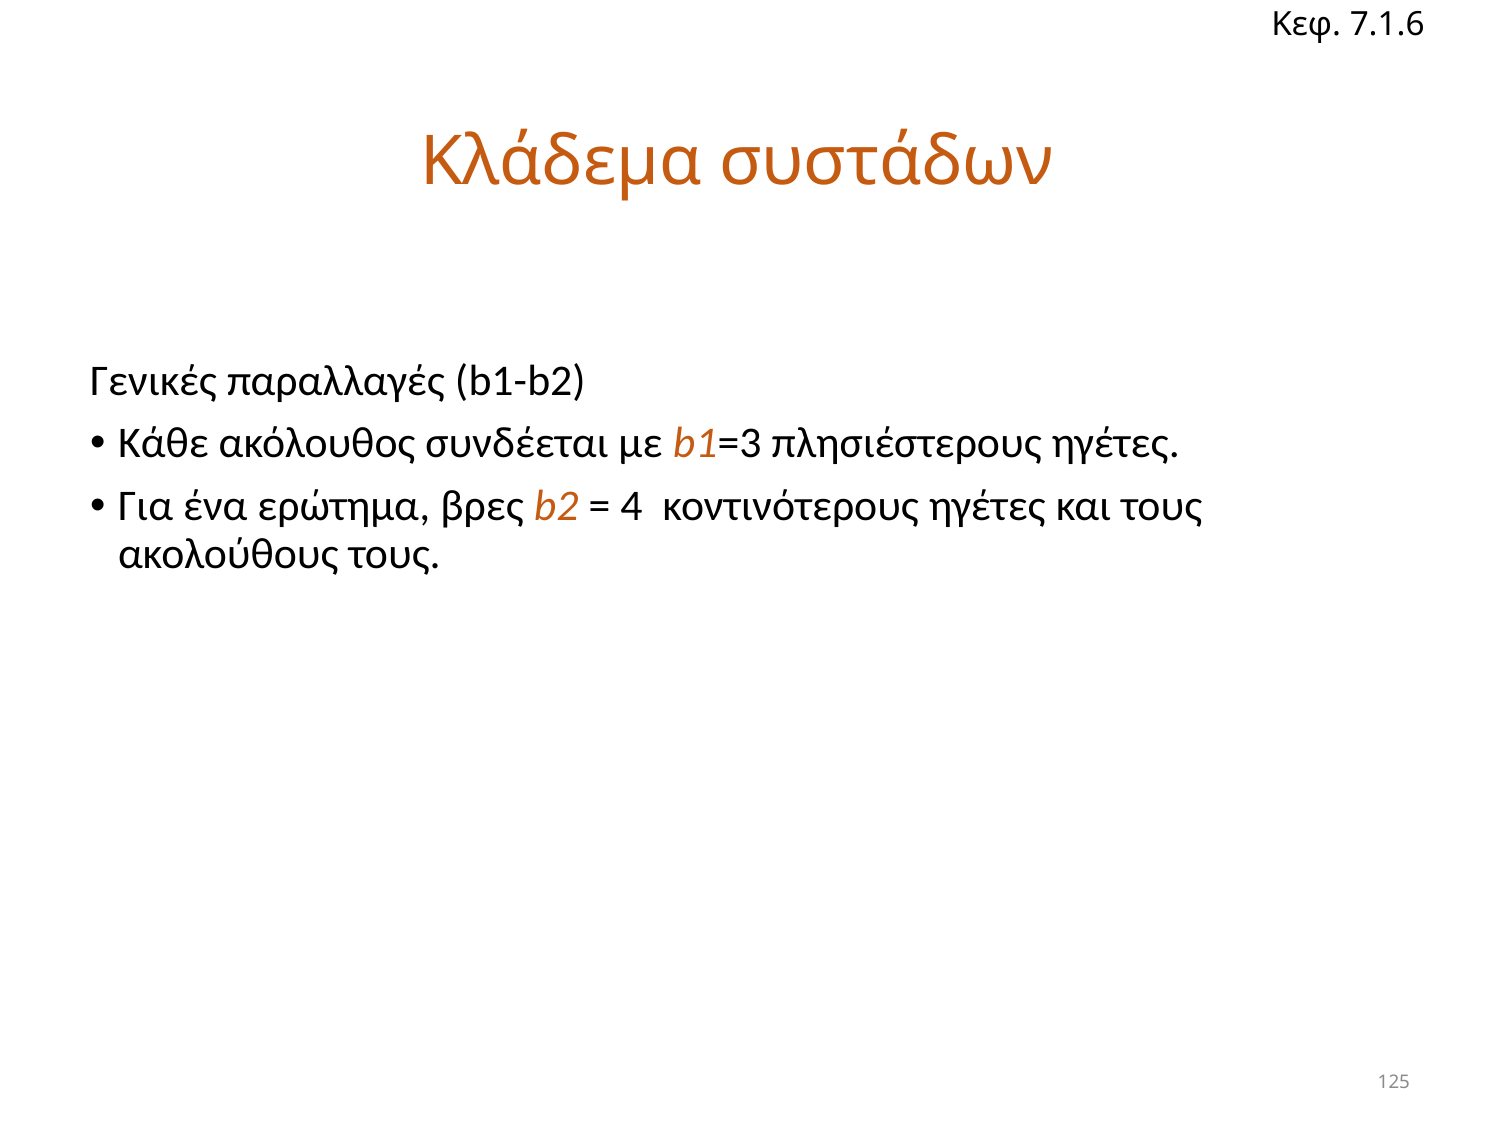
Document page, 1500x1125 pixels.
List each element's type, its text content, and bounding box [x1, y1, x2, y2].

slide_number 125 [1074, 1062, 1425, 1103]
list Γενικές παραλλαγές (b1-b2) Κάθε ακόλουθος συνδέεται με b1=3 πλησιέστερους ηγέτες. Για ένα ερώτημα, βρες b2 = 4 κοντινότερους ηγέτες και τους ακολούθους τους. [75, 349, 1400, 675]
text_box Κεφ. 7.1.6 [1256, 0, 1440, 50]
title Κλάδεμα συστάδων [63, 55, 1412, 270]
